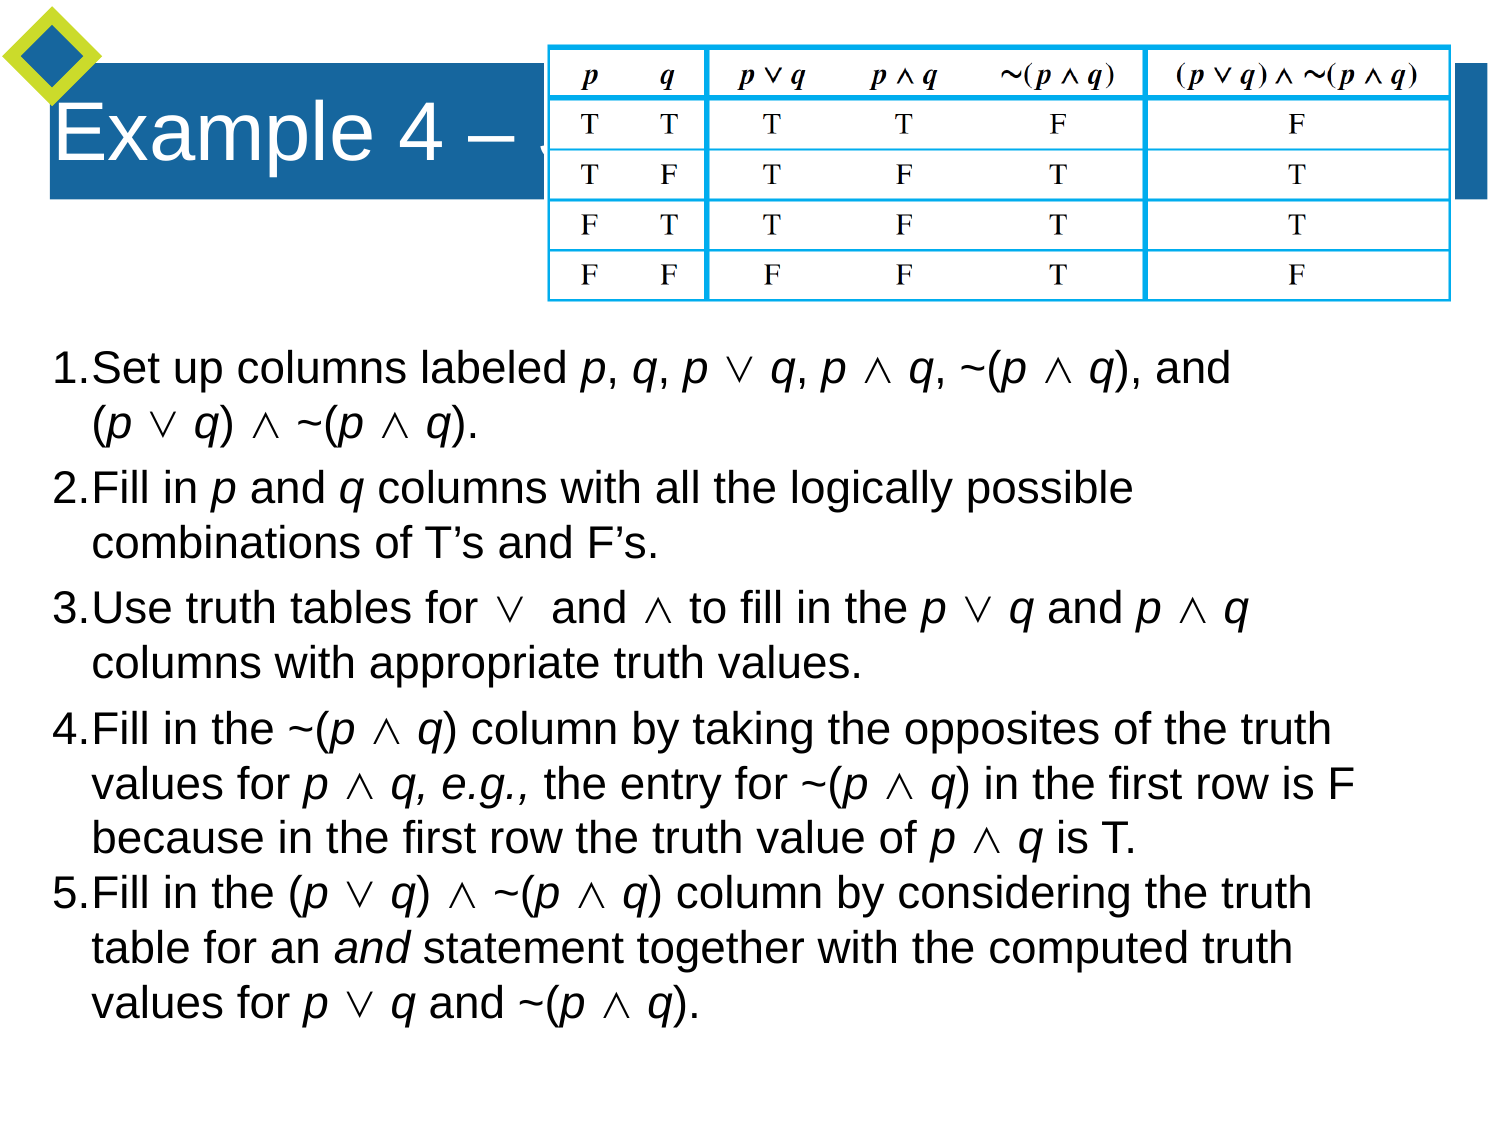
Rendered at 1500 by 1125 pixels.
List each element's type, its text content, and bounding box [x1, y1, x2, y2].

picture [543, 41, 1455, 305]
title Example 4 – Solution [52, 33, 1403, 221]
list Set up columns labeled p, q, p ∨ q, p ∧ q, ~(p ∧ q), and (p ∨ q) ∧ ~(p ∧ q). Fill in p and q columns with all the logically possible combinations of T’s and F’s. Use truth tables for ∨ and ∧ to fill in the p ∨ q and p ∧ q columns with appropriate truth values. Fill in the ~(p ∧ q) column by taking the opposites of the truth values for p ∧ q, e.g., the entry for ~(p ∧ q) in the first row is F because in the first row the truth value of p ∧ q is T. Fill in the (p ∨ q) ∧ ~(p ∧ q) column by considering the truth table for an and statement together with the computed truth values for p ∨ q and ~(p ∧ q). [52, 337, 1403, 1125]
